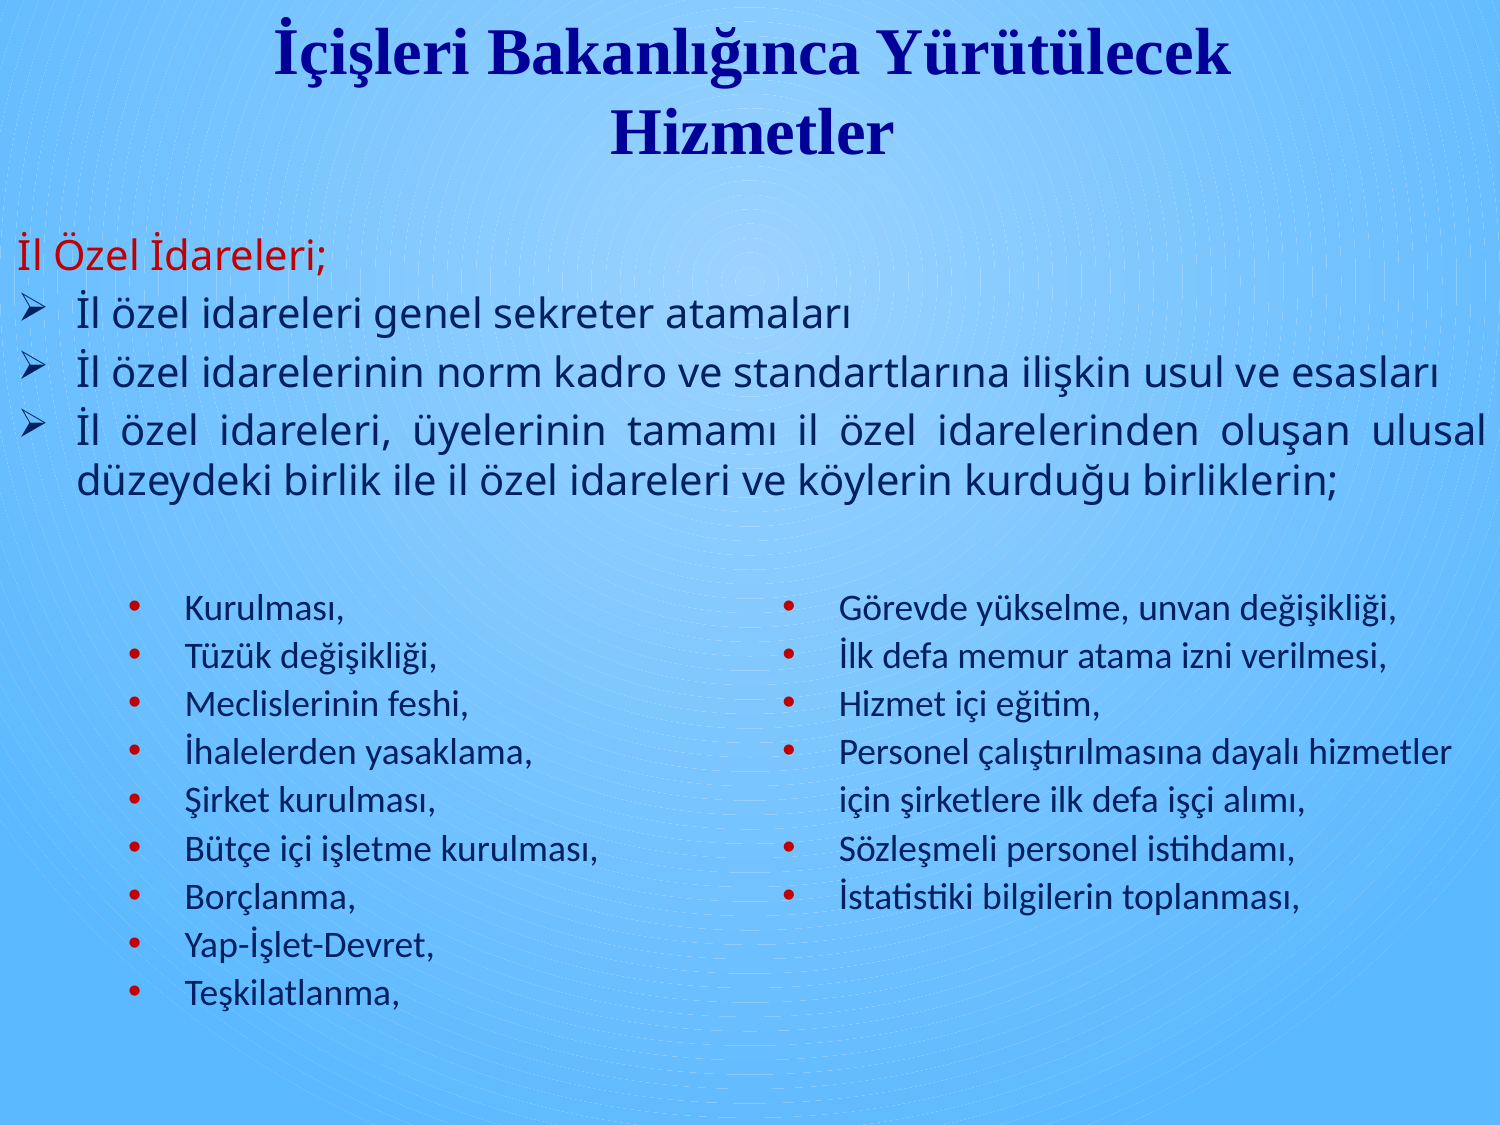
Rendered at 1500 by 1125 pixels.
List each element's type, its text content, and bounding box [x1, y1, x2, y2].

text_box İl Özel İdareleri; İl özel idareleri genel sekreter atamaları İl özel idarelerinin norm kadro ve standartlarına ilişkin usul ve esasları İl özel idareleri, üyelerinin tamamı il özel idarelerinden oluşan ulusal düzeydeki birlik ile il özel idareleri ve köylerin kurduğu birliklerin; [3, 221, 1500, 512]
text_box Görevde yükselme, unvan değişikliği, İlk defa memur atama izni verilmesi, Hizmet içi eğitim, Personel çalıştırılmasına dayalı hizmetler için şirketlere ilk defa işçi alımı, Sözleşmeli personel istihdamı, İstatistiki bilgilerin toplanması, [864, 572, 1500, 925]
text_box Kurulması, Tüzük değişikliği, Meclislerinin feshi, İhalelerden yasaklama, Şirket kurulması, Bütçe içi işletme kurulması, Borçlanma, Yap-İşlet-Devret, Teşkilatlanma, [113, 572, 864, 1021]
text_box İçişleri Bakanlığınca Yürütülecek Hizmetler [203, 0, 1303, 176]
